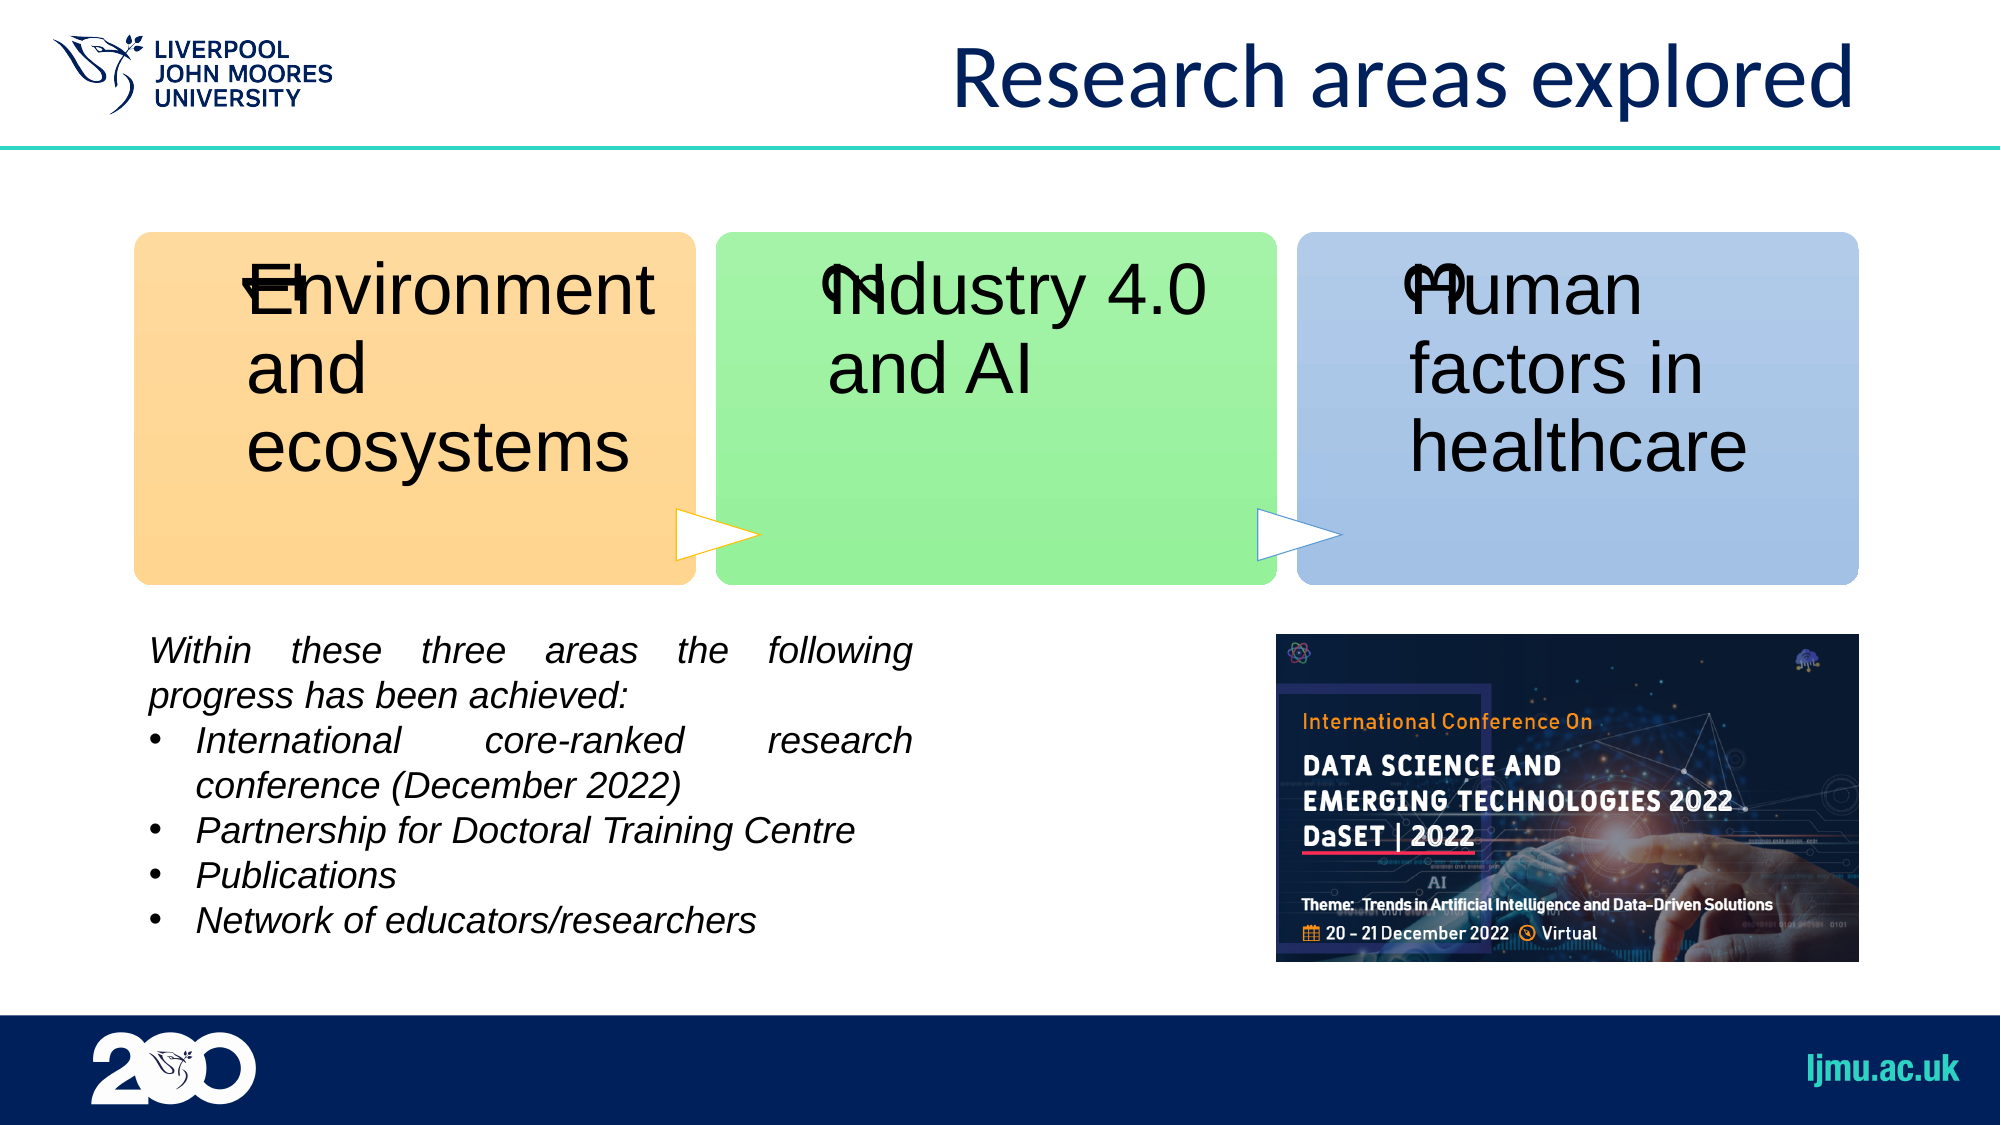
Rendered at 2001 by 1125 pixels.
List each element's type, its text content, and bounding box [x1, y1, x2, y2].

text_box Within these three areas the following progress has been achieved: International core-ranked research conference (December 2022) Partnership for Doctoral Training Centre Publications Network of educators/researchers [133, 619, 929, 949]
picture [28, 0, 356, 165]
picture [69, 1022, 273, 1111]
title Research areas explored [404, 21, 1873, 130]
picture [1772, 1012, 1998, 1125]
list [133, 231, 1859, 585]
picture [1276, 634, 1859, 962]
